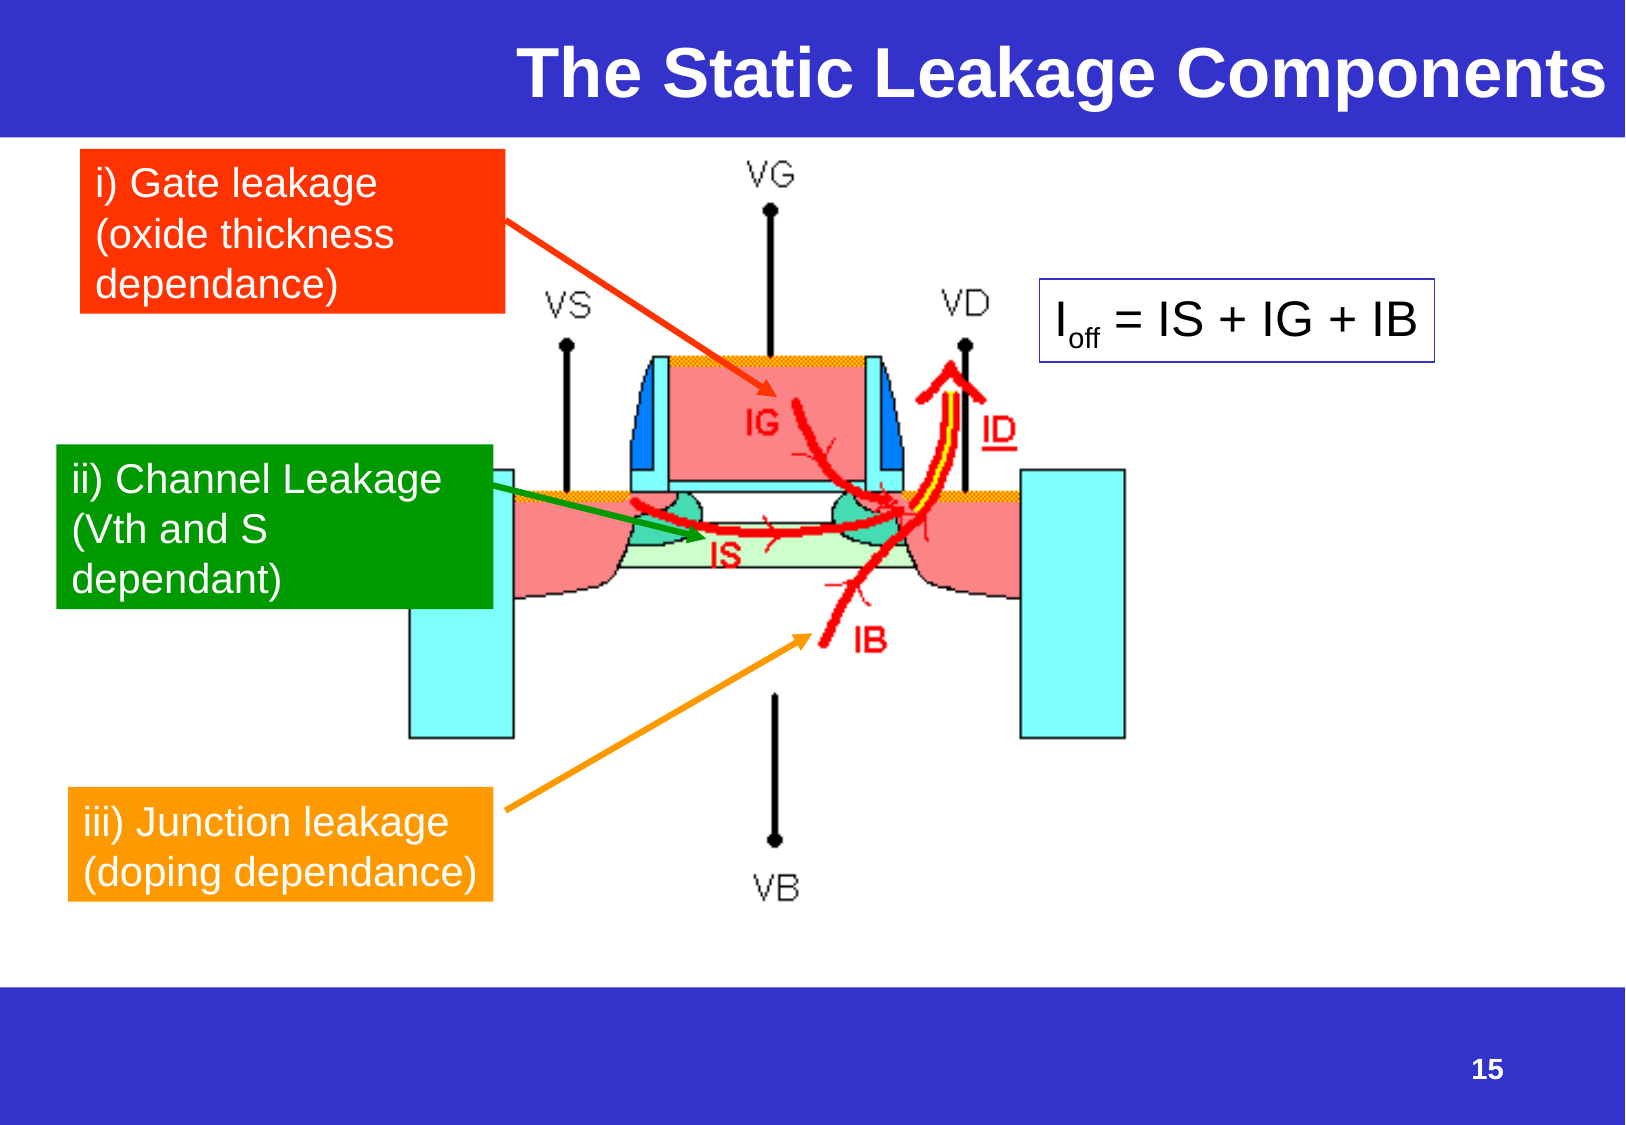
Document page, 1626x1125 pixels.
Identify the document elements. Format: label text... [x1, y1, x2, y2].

title The Static Leakage Components [0, 0, 1625, 138]
text_box i) Gate leakage (oxide thickness dependance) [80, 148, 397, 314]
text_box iii) Junction leakage (doping dependance) [68, 786, 393, 902]
text_box Ioff = IS + IG + IB [1158, 278, 1435, 362]
picture [398, 148, 1153, 917]
text_box ii) Channel Leakage (Vth and S dependant) [56, 444, 393, 610]
